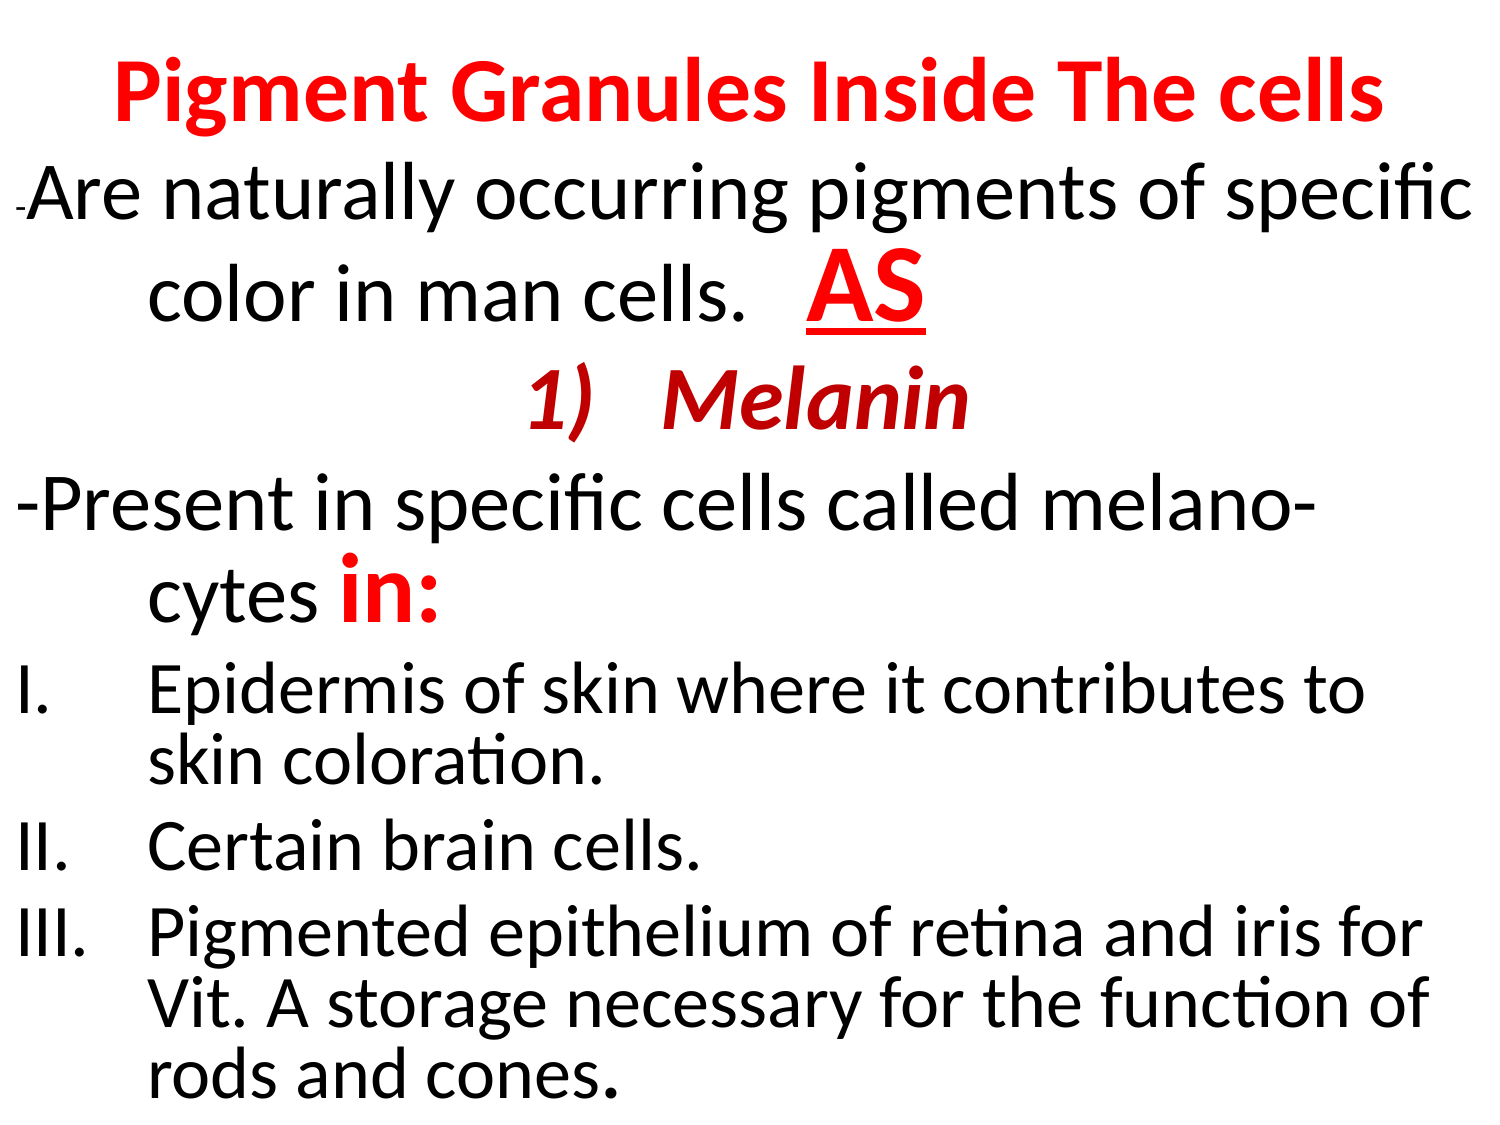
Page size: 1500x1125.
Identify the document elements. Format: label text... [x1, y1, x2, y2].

list -Are naturally occurring pigments of specific color in man cells. AS Melanin -Present in specific cells called melano-cytes in: Epidermis of skin where it contributes to skin coloration. Certain brain cells. Pigmented epithelium of retina and iris for Vit. A storage necessary for the function of rods and cones. [0, 148, 1500, 1125]
title Pigment Granules Inside The cells [75, 45, 1425, 126]
